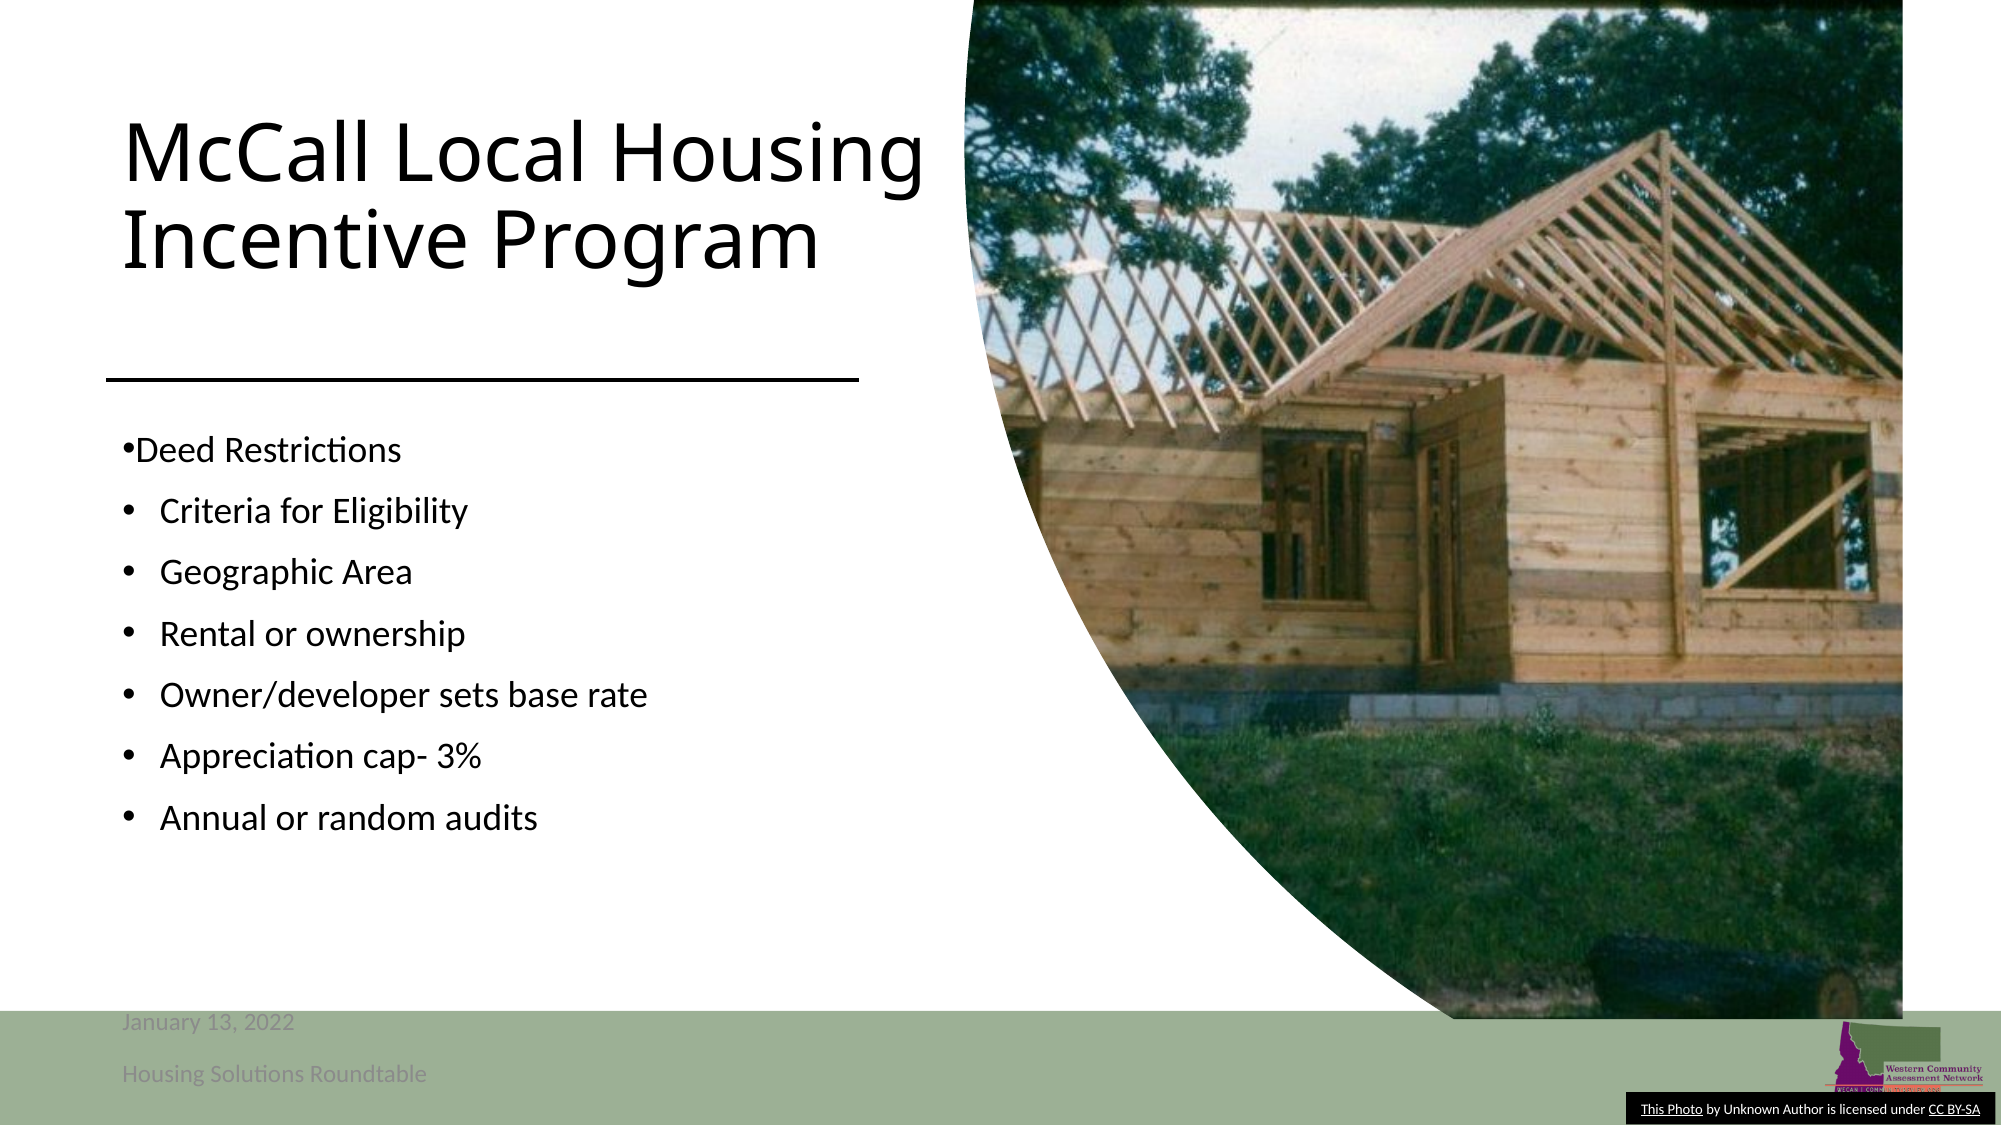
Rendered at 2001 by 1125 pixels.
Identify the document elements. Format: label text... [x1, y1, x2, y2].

list Deed Restrictions Criteria for Eligibility Geographic Area Rental or ownership Owner/developer sets base rate Appreciation cap- 3% Annual or random audits [107, 422, 948, 991]
title McCall Local Housing Incentive Program [107, 59, 948, 338]
picture [964, 0, 1984, 1092]
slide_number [107, 991, 558, 1042]
text_box This Photo by Unknown Author is licensed under CC BY-SA [1626, 1092, 1996, 1125]
footer Housing Solutions Roundtable [107, 1042, 783, 1103]
